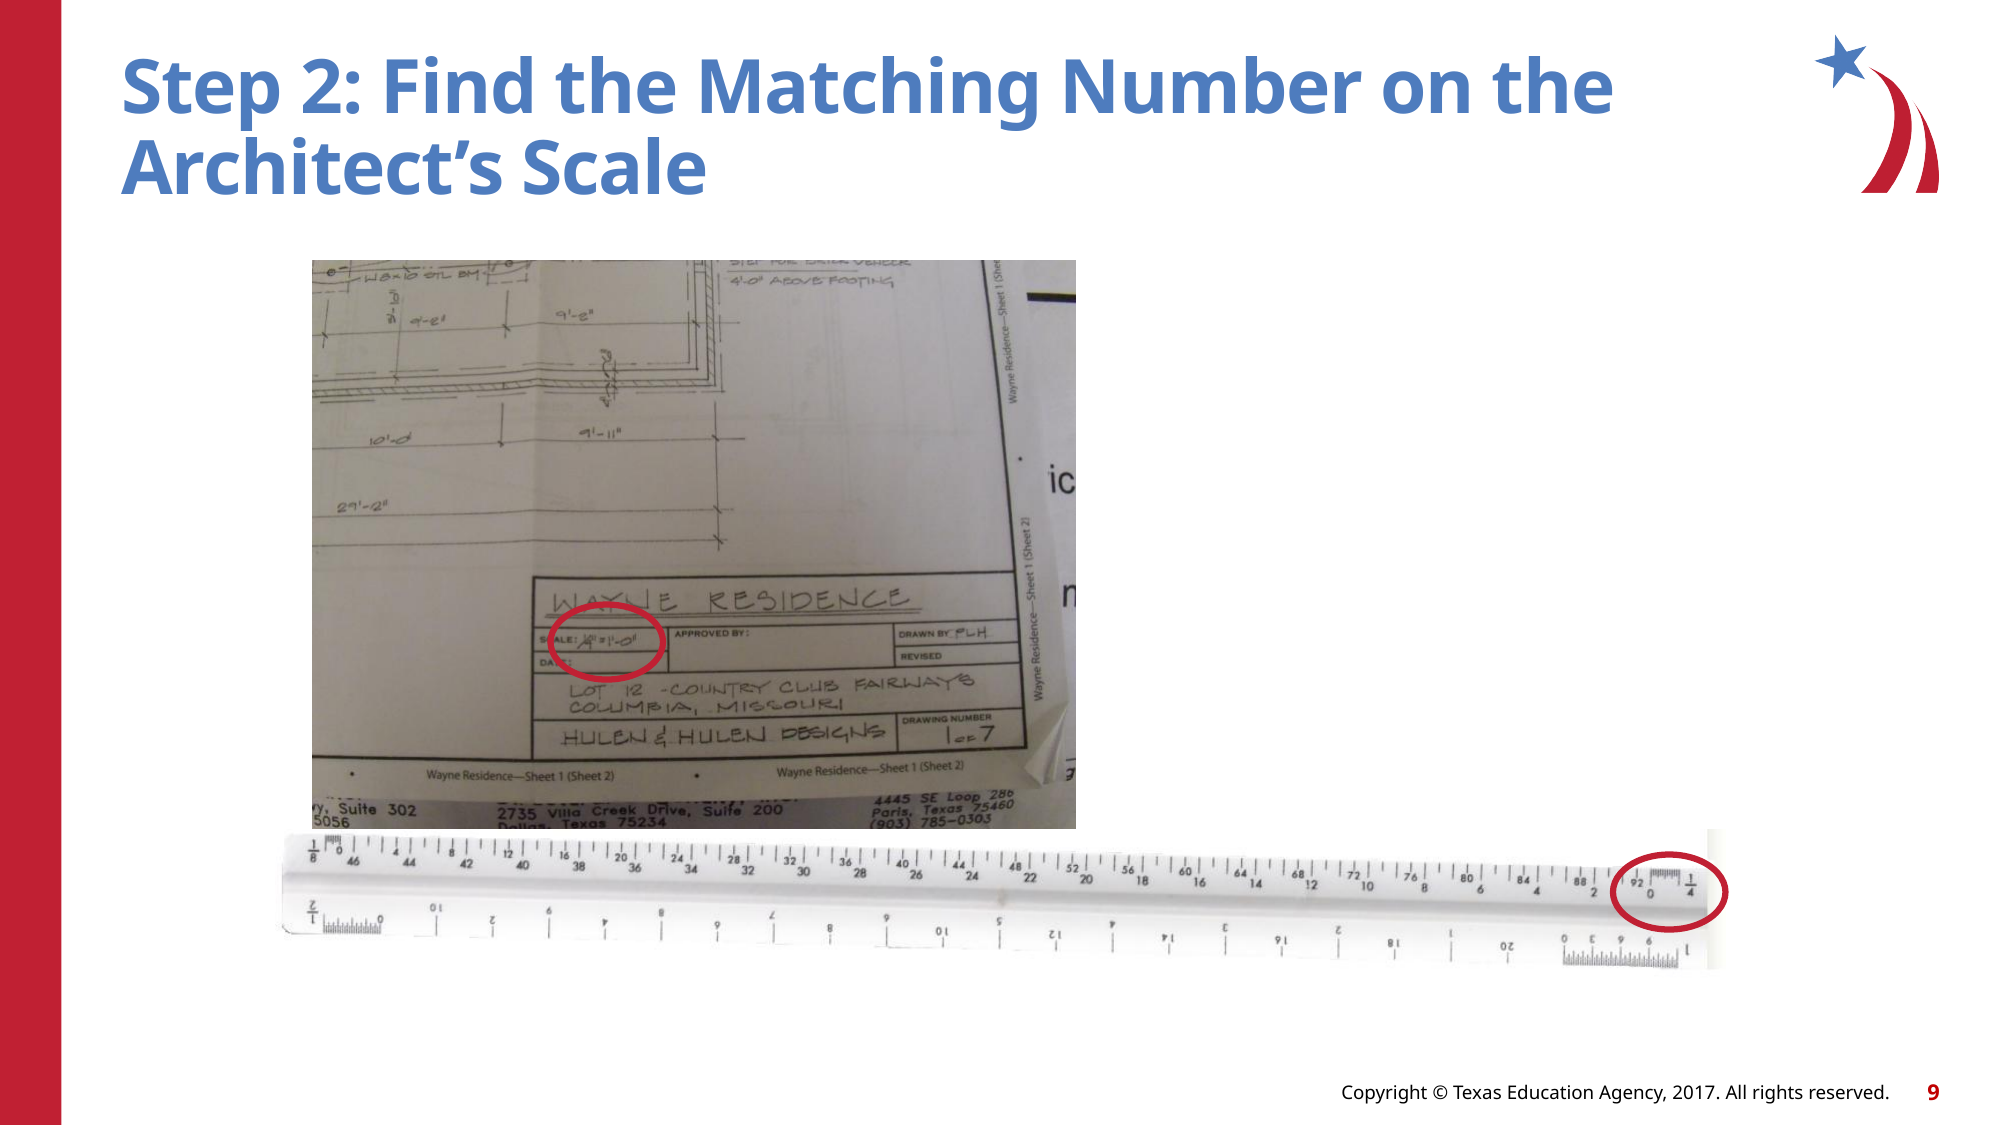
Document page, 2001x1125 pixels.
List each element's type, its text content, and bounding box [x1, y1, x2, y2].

picture [275, 260, 1726, 1032]
picture [1814, 34, 1939, 193]
title Step 2: Find the Matching Number on the Architect’s Scale [121, 66, 1772, 211]
